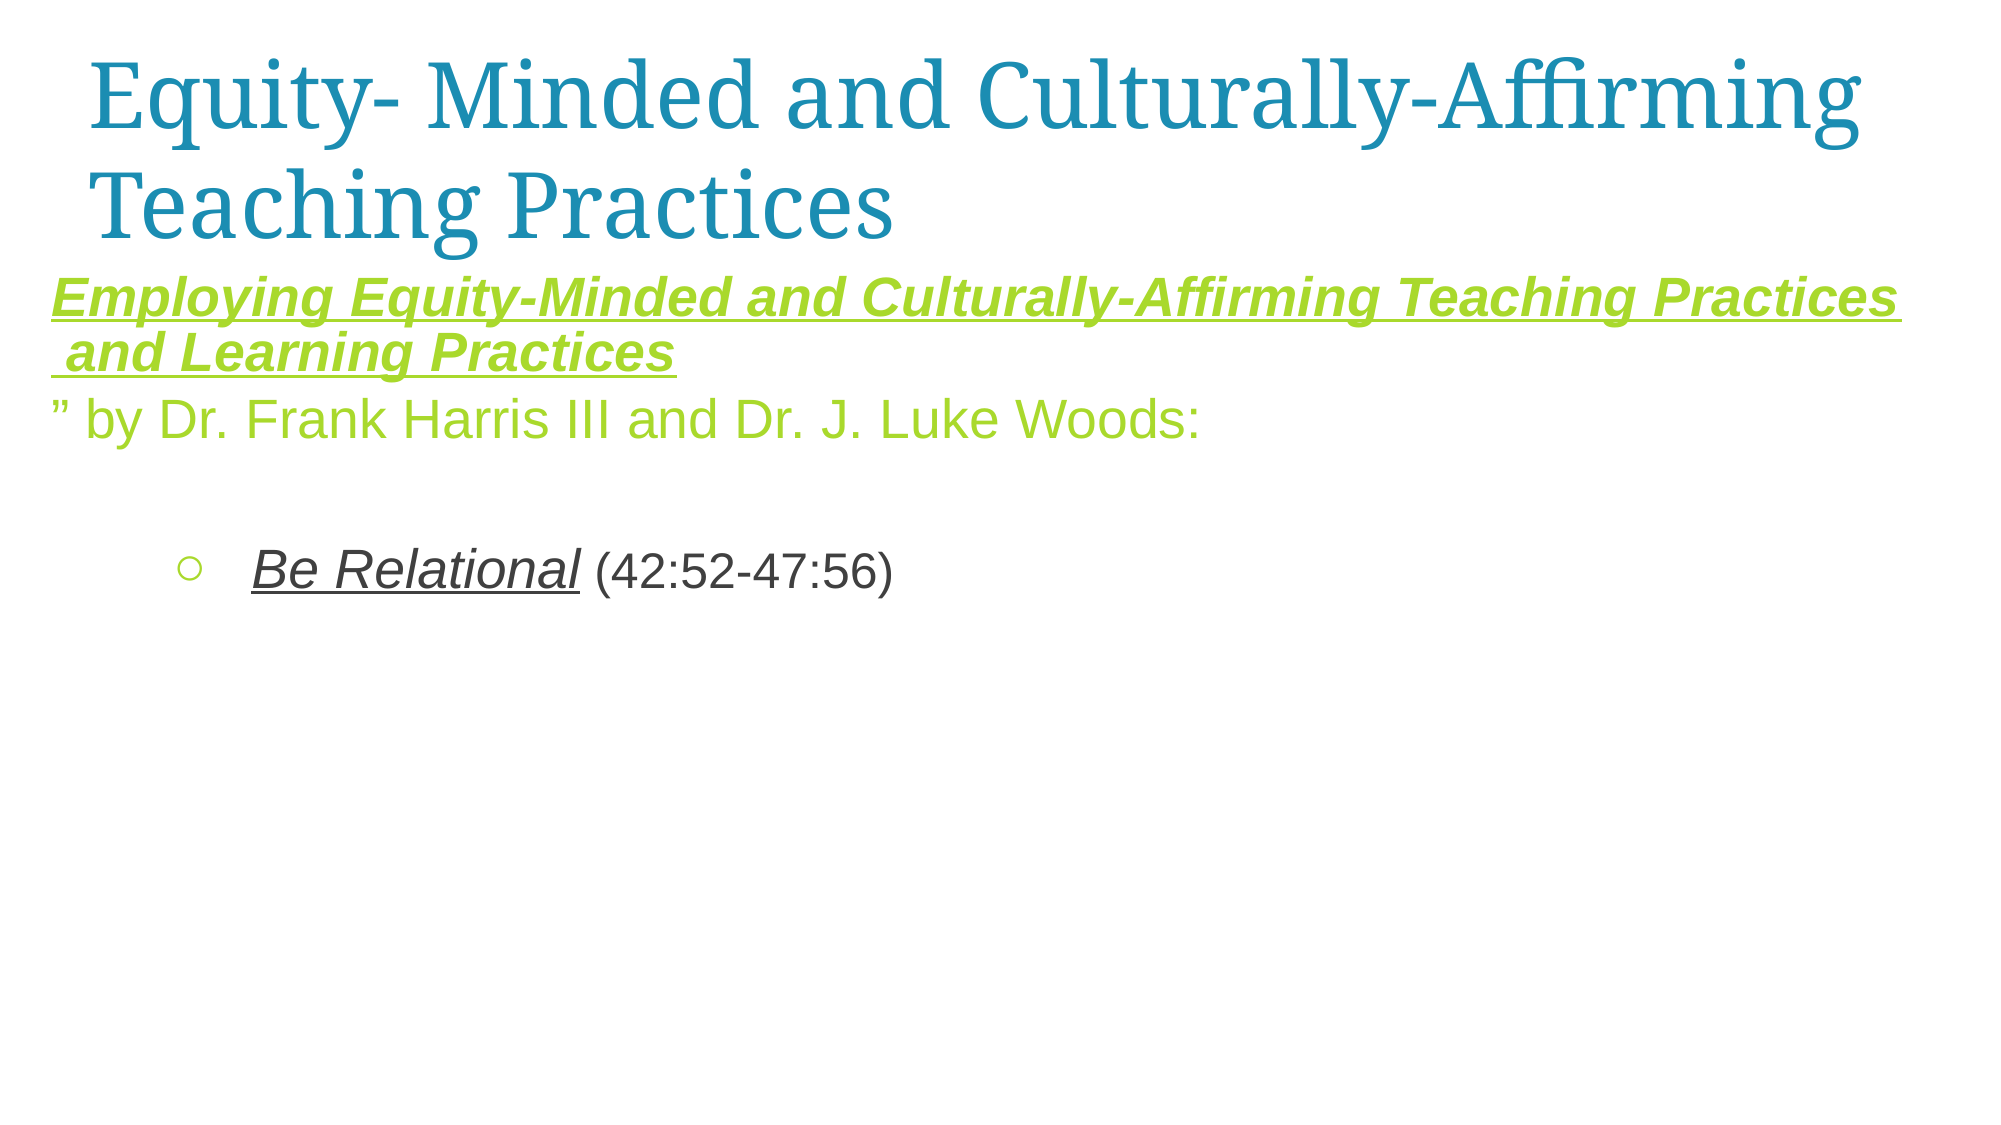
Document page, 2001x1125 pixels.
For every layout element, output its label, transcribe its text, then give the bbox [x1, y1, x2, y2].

list Employing Equity-Minded and Culturally-Affirming Teaching Practices and Learning Practices” by Dr. Frank Harris III and Dr. J. Luke Woods: Be Intrusive (August) Be Relational (42:52-47:56) Be Culturally Relevant and Affirming (Oct 5, 1-2pm) Be Community Focused (Nov 2, 1-2pm) Be Race Conscious (Dec 7, 1-2pm) [31, 250, 1932, 1125]
title Equity- Minded and Culturally-Affirming Teaching Practices [68, 23, 1932, 250]
